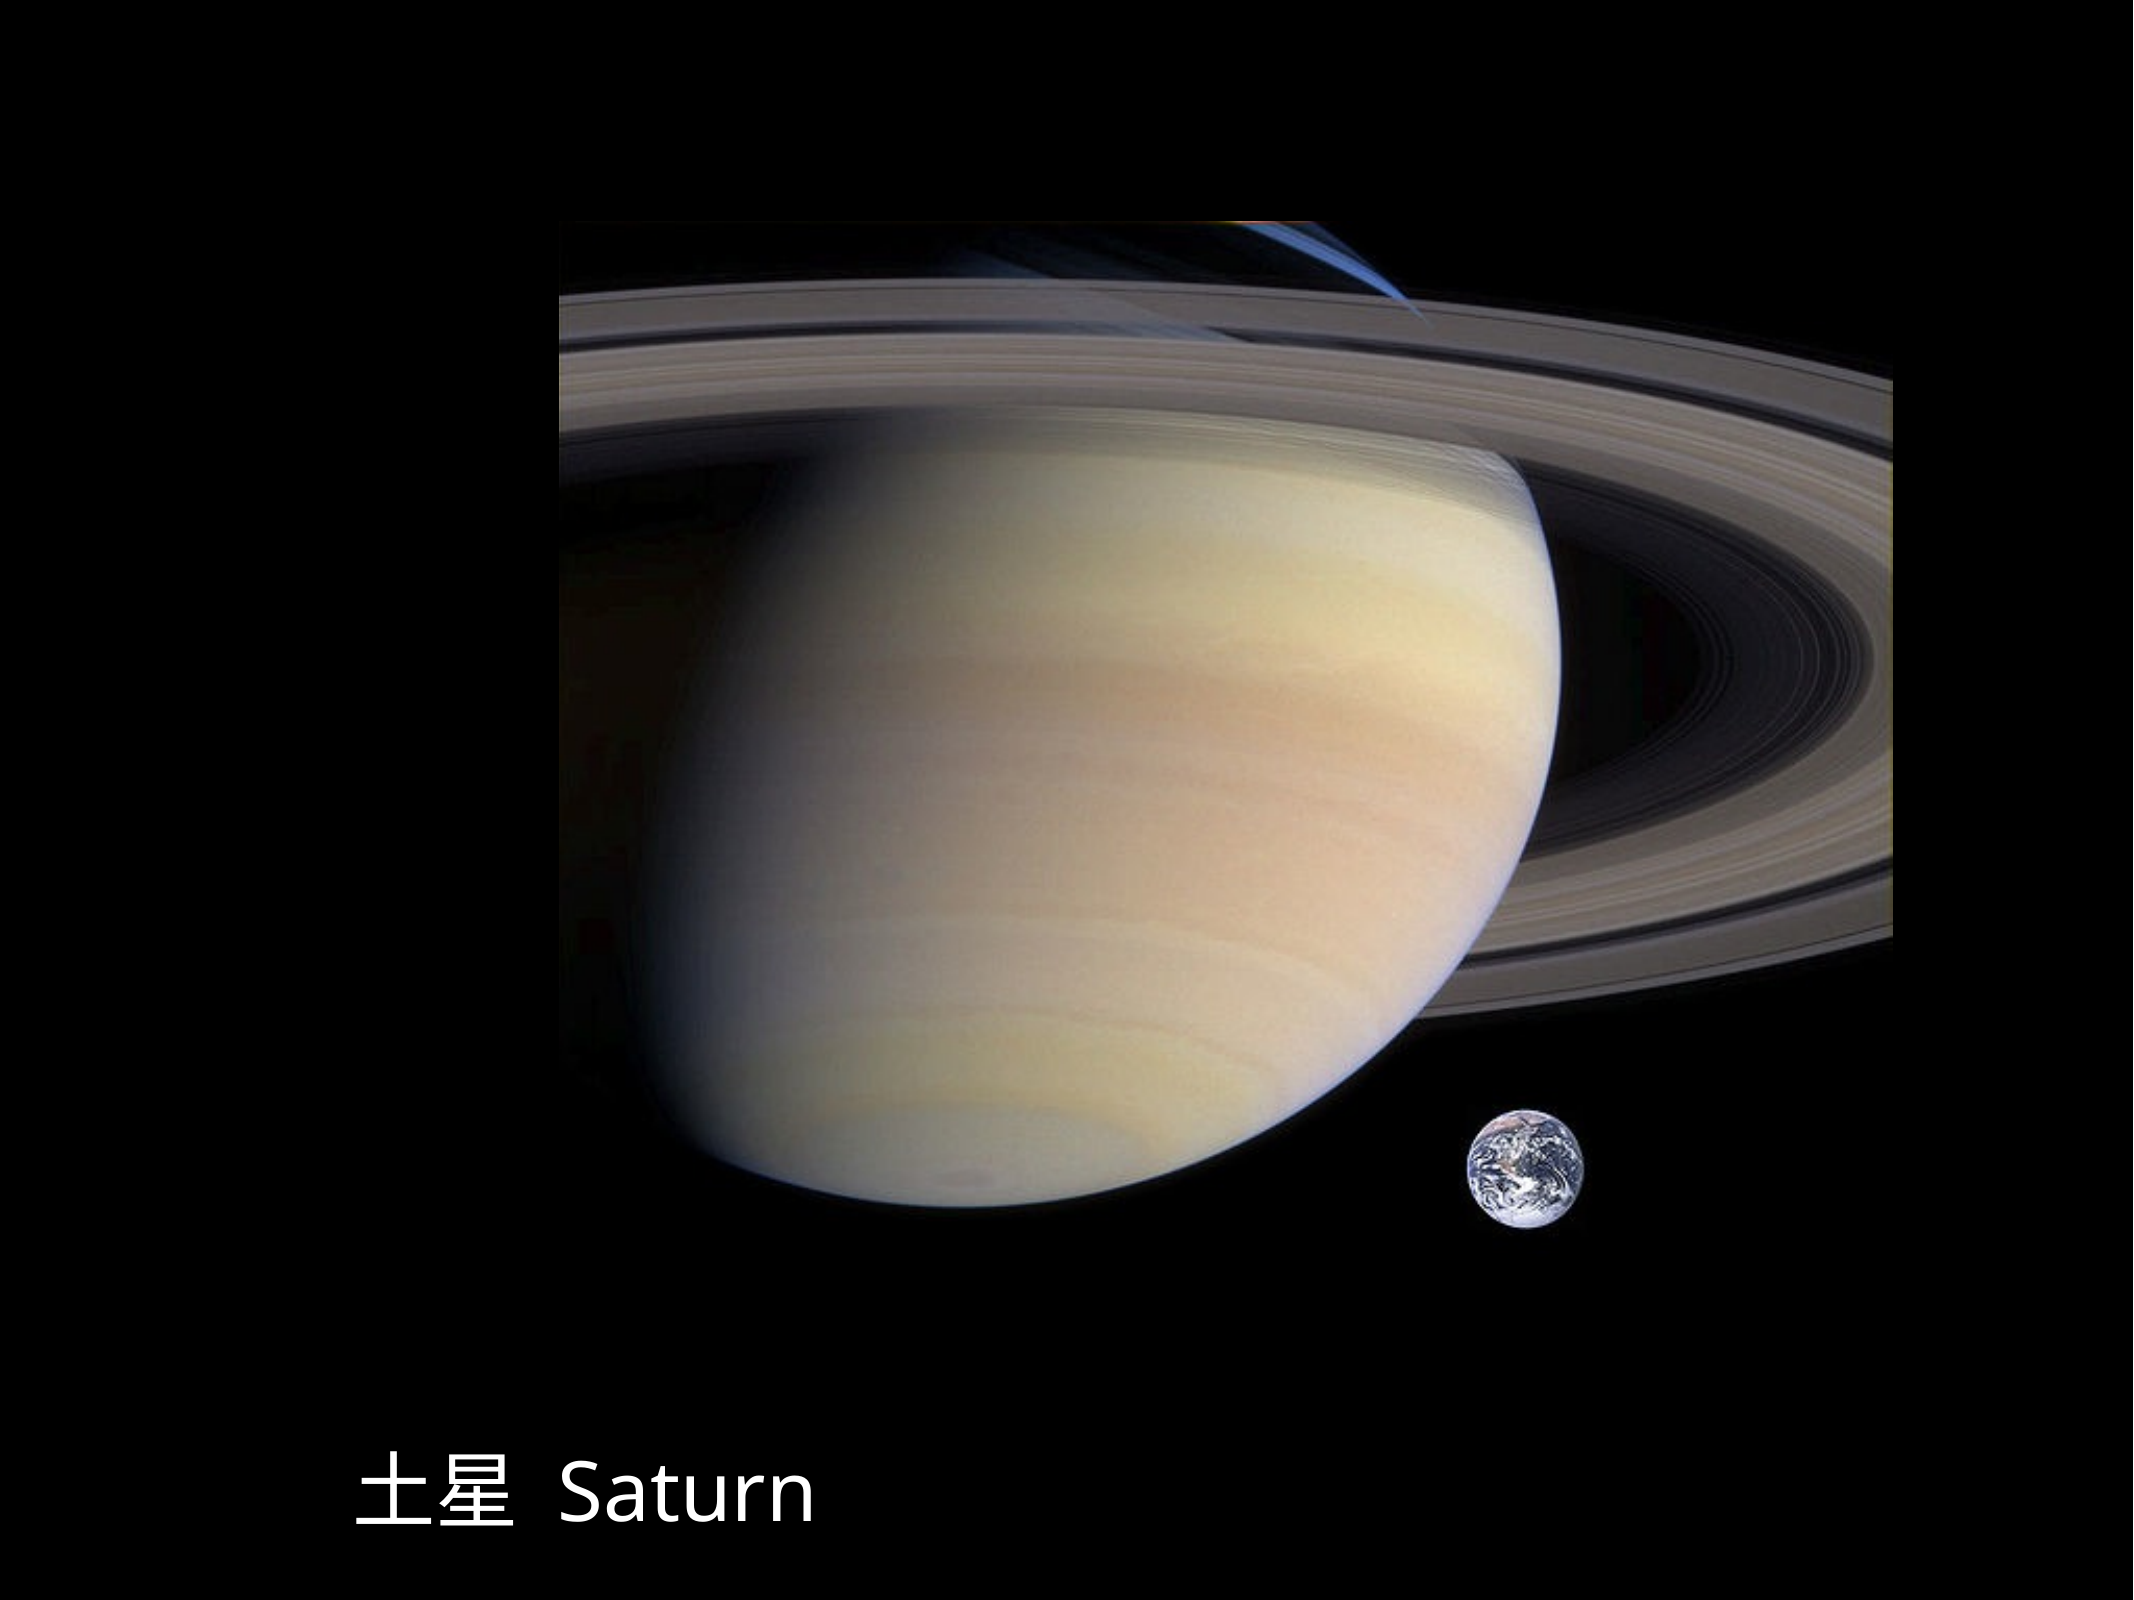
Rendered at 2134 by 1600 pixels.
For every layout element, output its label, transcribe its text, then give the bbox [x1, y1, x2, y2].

text_box 土星 Saturn [344, 1430, 827, 1547]
picture [558, 221, 1893, 1379]
